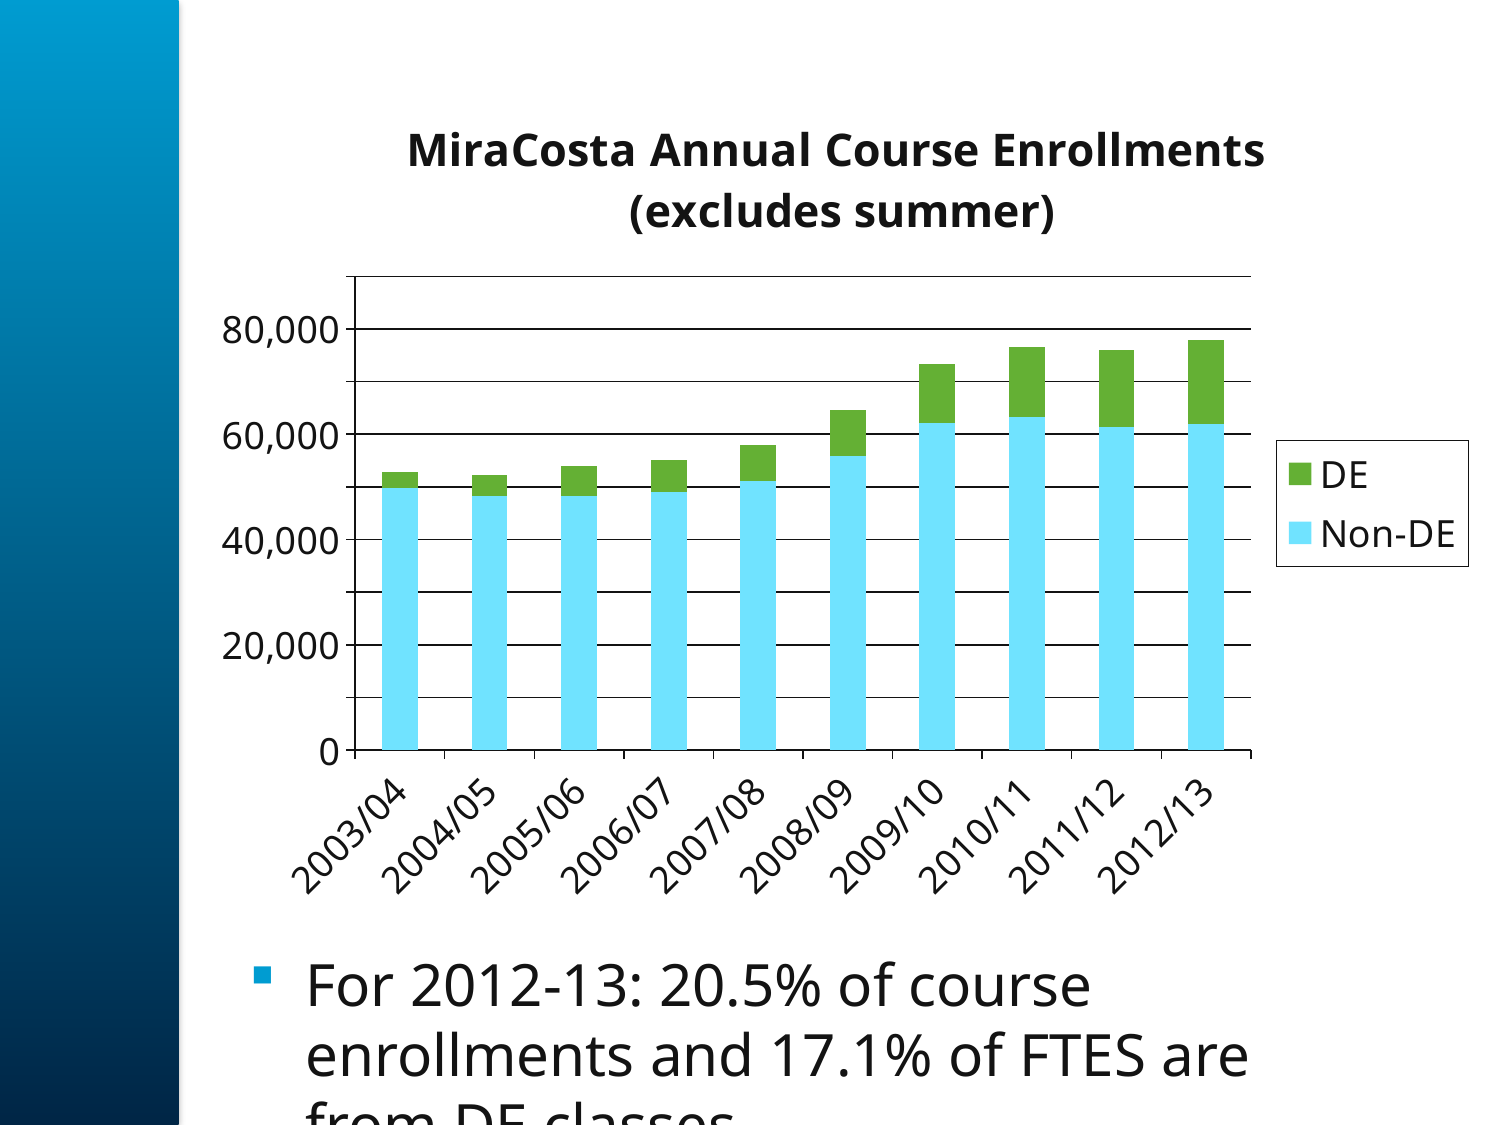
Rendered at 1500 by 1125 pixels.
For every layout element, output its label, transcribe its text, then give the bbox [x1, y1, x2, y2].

chart [195, 85, 1481, 922]
list For 2012-13: 20.5% of course enrollments and 17.1% of FTES are from DE classes [234, 940, 1412, 1033]
